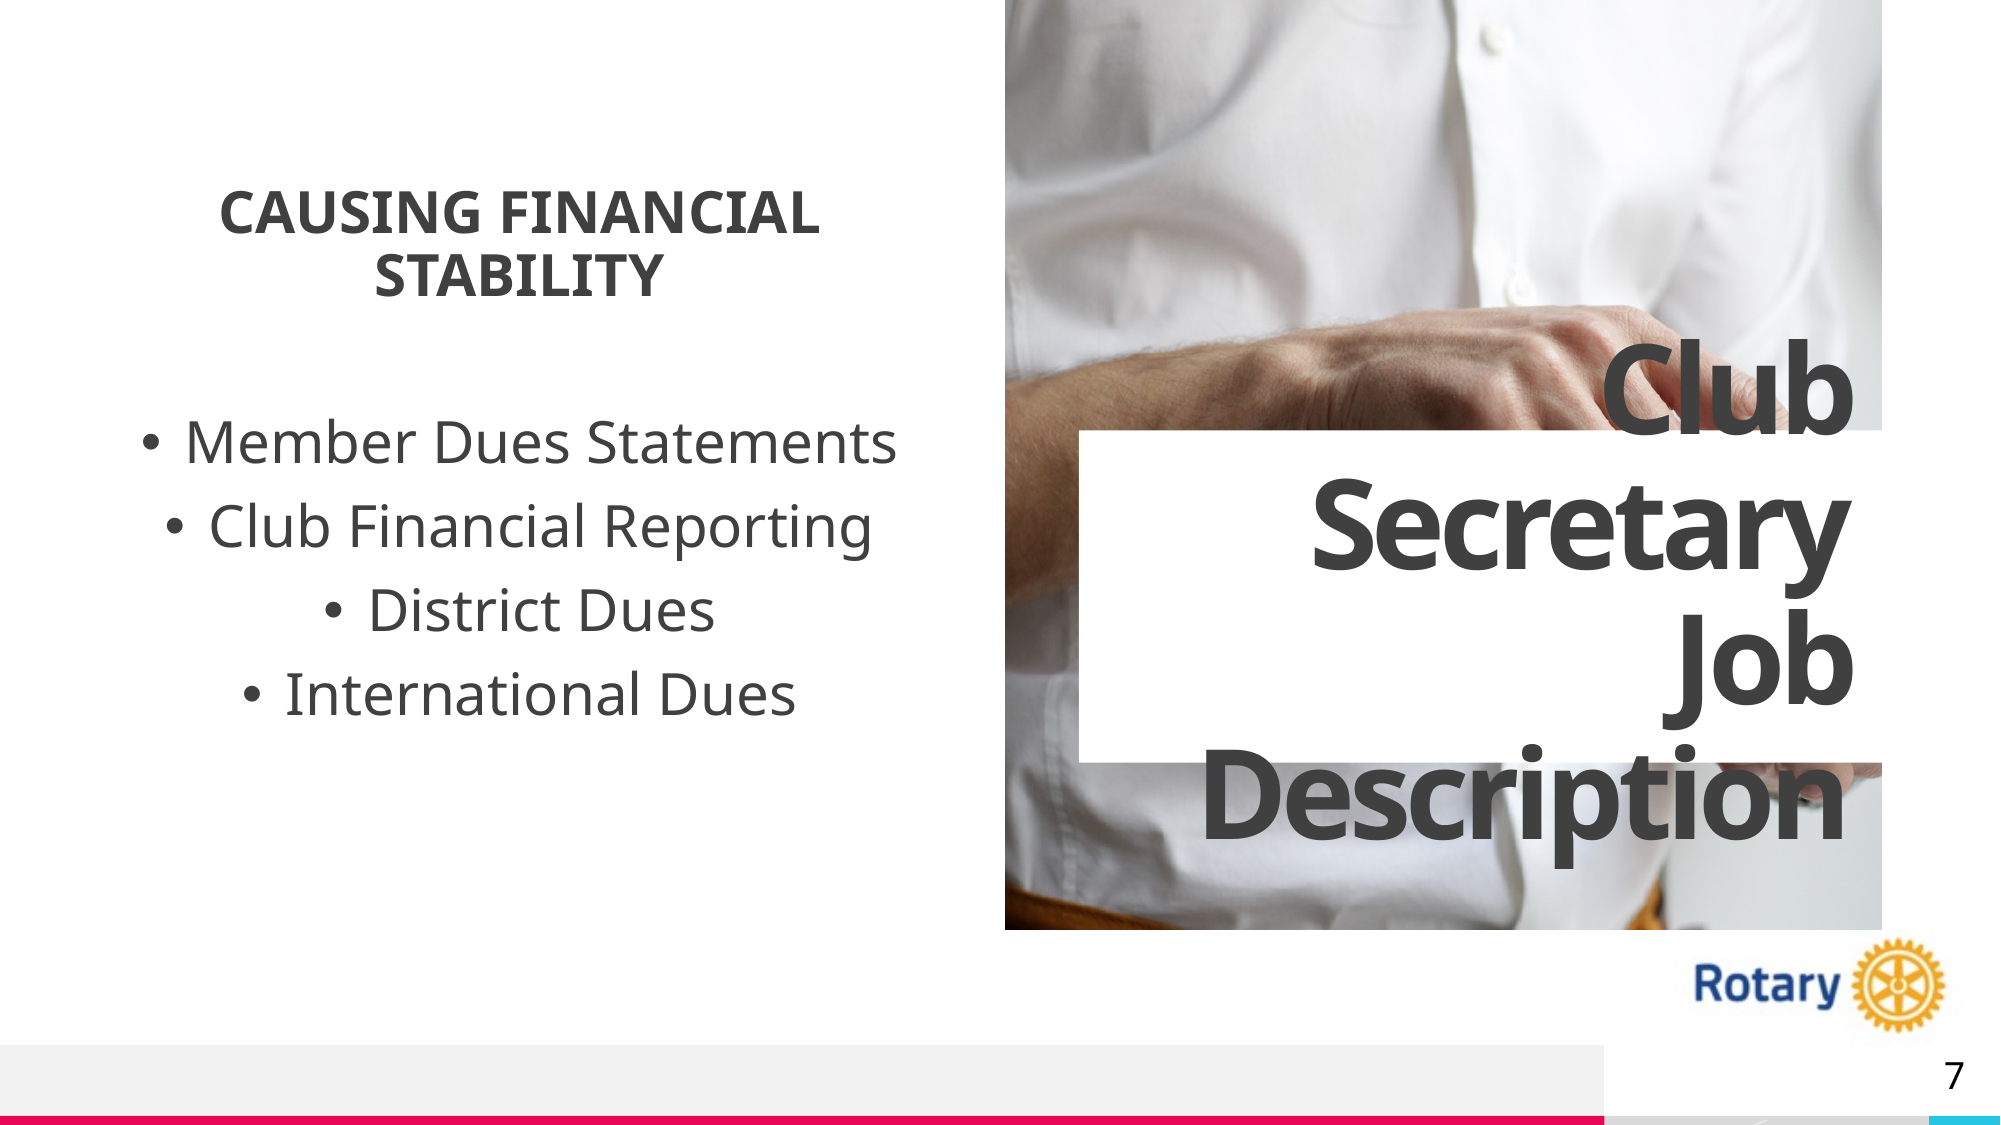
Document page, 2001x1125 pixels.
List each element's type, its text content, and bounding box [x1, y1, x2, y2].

picture [1005, 0, 1967, 1101]
slide_number 7 [1929, 1045, 2000, 1116]
list CAUSING FINANCIAL STABILITY Member Dues Statements Club Financial Reporting District Dues International Dues [70, 49, 969, 930]
